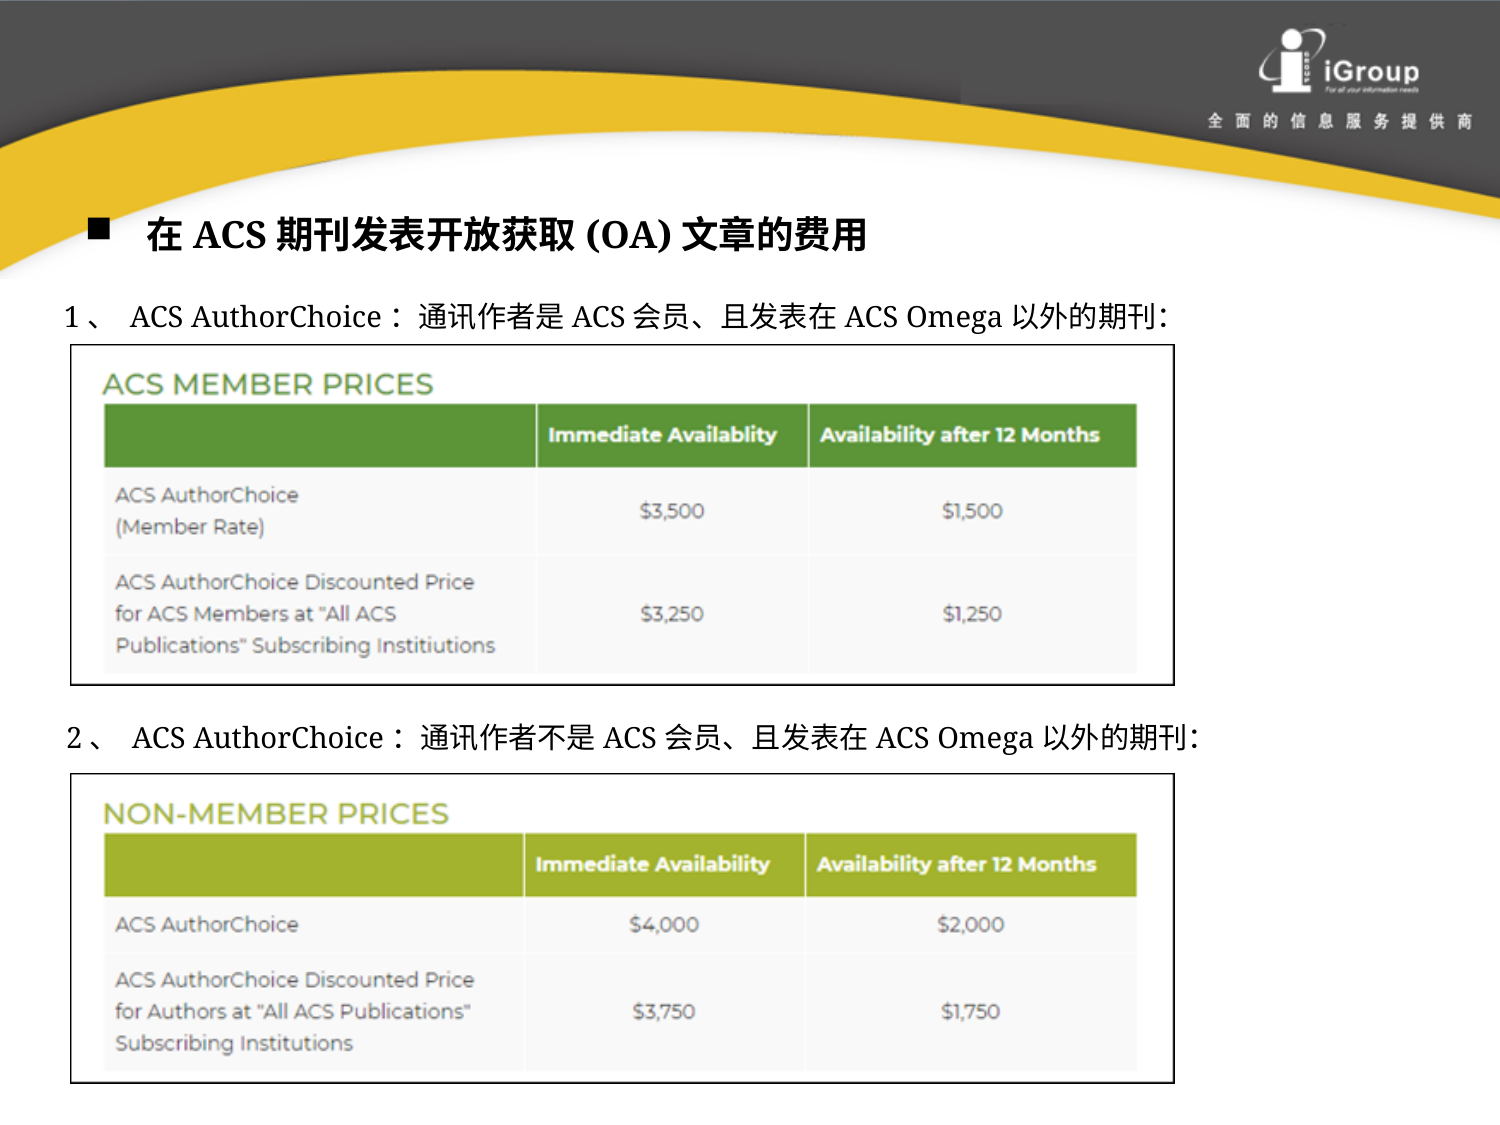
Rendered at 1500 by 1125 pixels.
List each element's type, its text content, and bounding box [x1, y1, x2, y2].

text_box 1、 ACS AuthorChoice：通讯作者是ACS会员、且发表在ACS Omega以外的期刊： [48, 290, 1201, 376]
picture [0, 0, 1500, 279]
picture [69, 773, 1175, 1084]
picture [69, 344, 1175, 686]
text_box 在ACS期刊发表开放获取(OA)文章的费用 [70, 156, 1154, 290]
text_box 2、 ACS AuthorChoice：通讯作者不是ACS会员、且发表在ACS Omega以外的期刊： [51, 712, 1233, 797]
